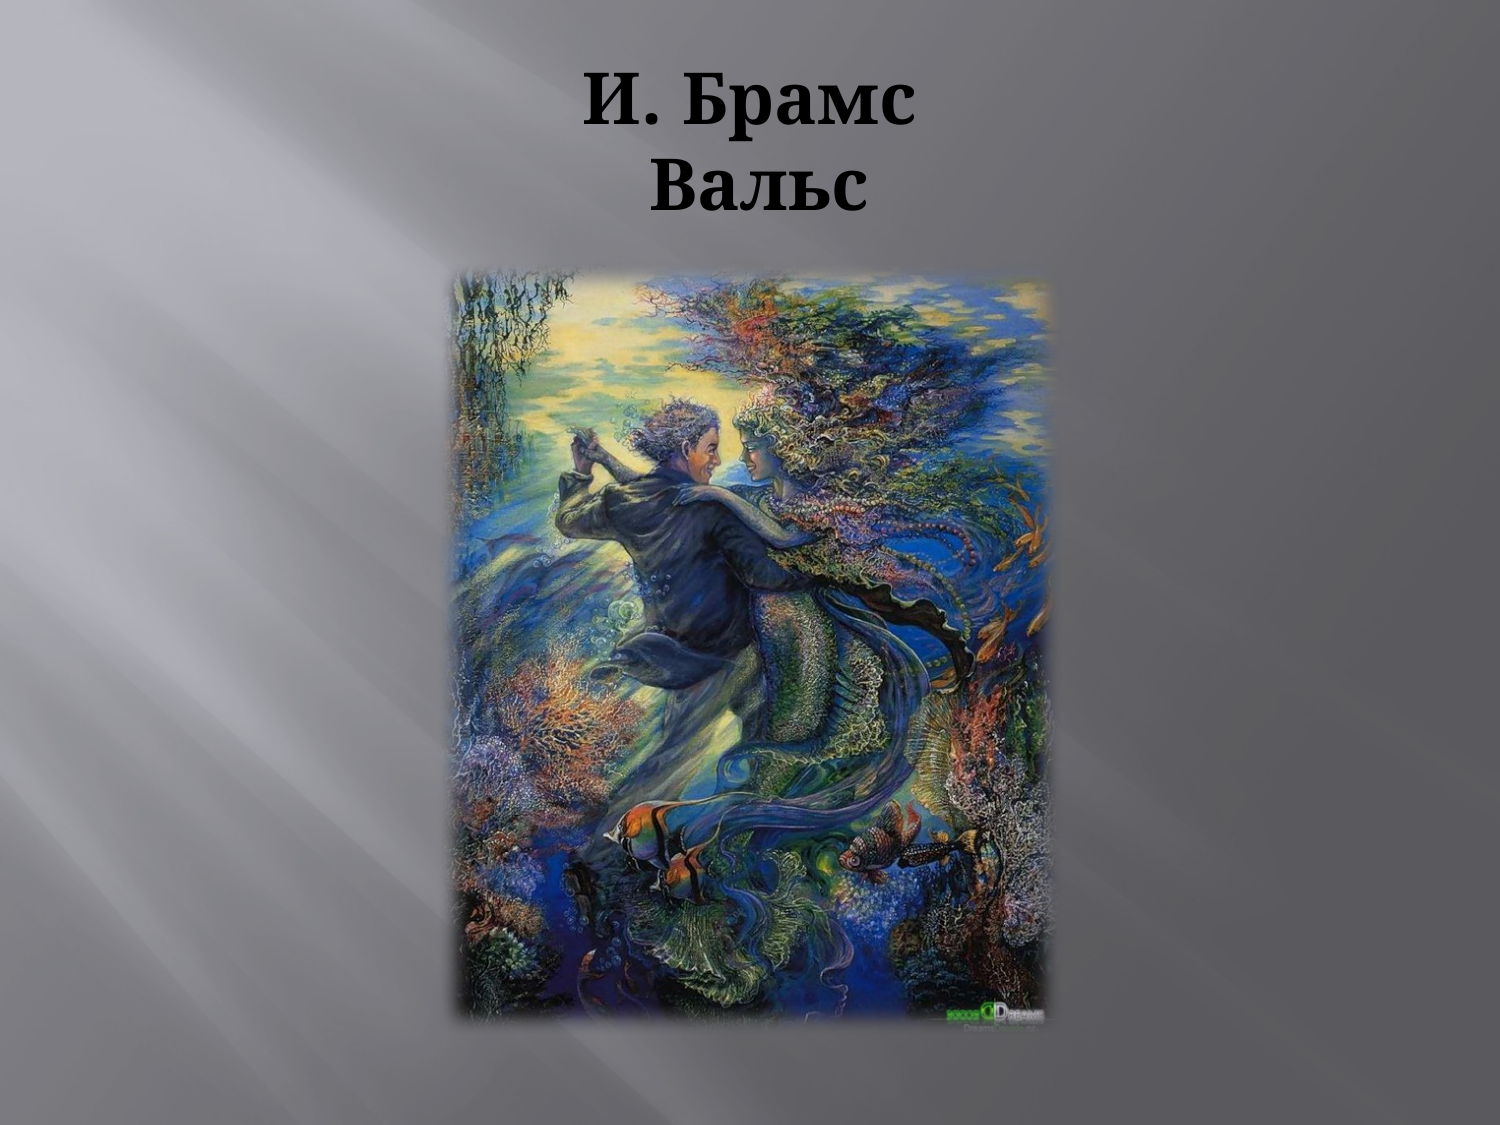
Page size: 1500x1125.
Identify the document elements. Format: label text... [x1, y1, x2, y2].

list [438, 262, 1062, 1036]
title И. Брамс Вальс [75, 45, 1425, 233]
